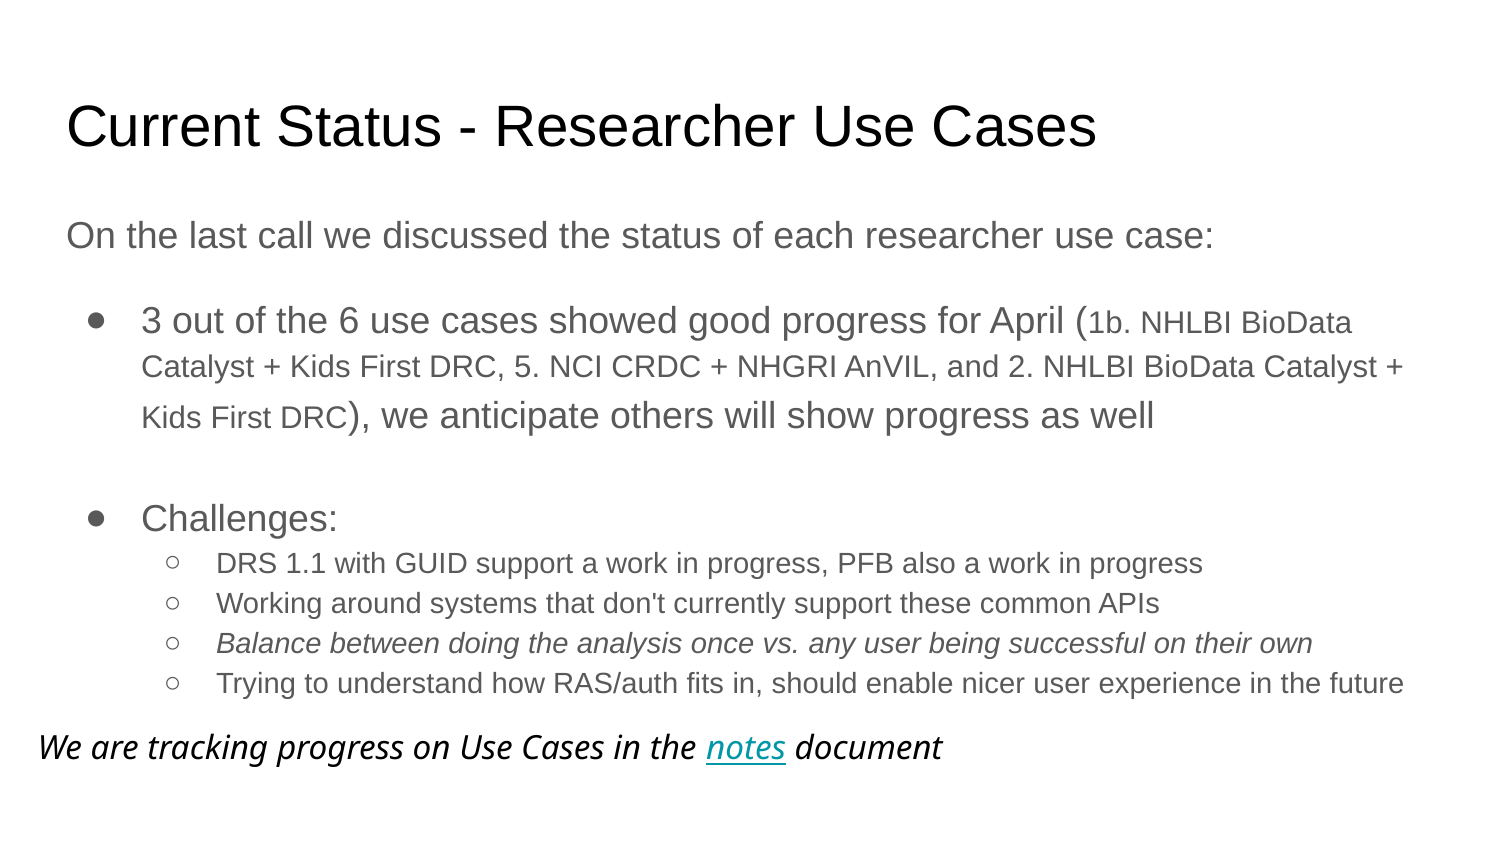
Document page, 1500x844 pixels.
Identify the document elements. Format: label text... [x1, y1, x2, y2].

title Current Status - Researcher Use Cases [51, 72, 1449, 167]
list On the last call we discussed the status of each researcher use case: 3 out of the 6 use cases showed good progress for April (1b. NHLBI BioData Catalyst + Kids First DRC, 5. NCI CRDC + NHGRI AnVIL, and 2. NHLBI BioData Catalyst + Kids First DRC), we anticipate others will show progress as well Challenges: DRS 1.1 with GUID support a work in progress, PFB also a work in progress Working around systems that don't currently support these common APIs Balance between doing the analysis once vs. any user being successful on their own Trying to understand how RAS/auth fits in, should enable nicer user experience in the future [51, 189, 1449, 750]
text_box We are tracking progress on Use Cases in the notes document [22, 719, 1020, 796]
